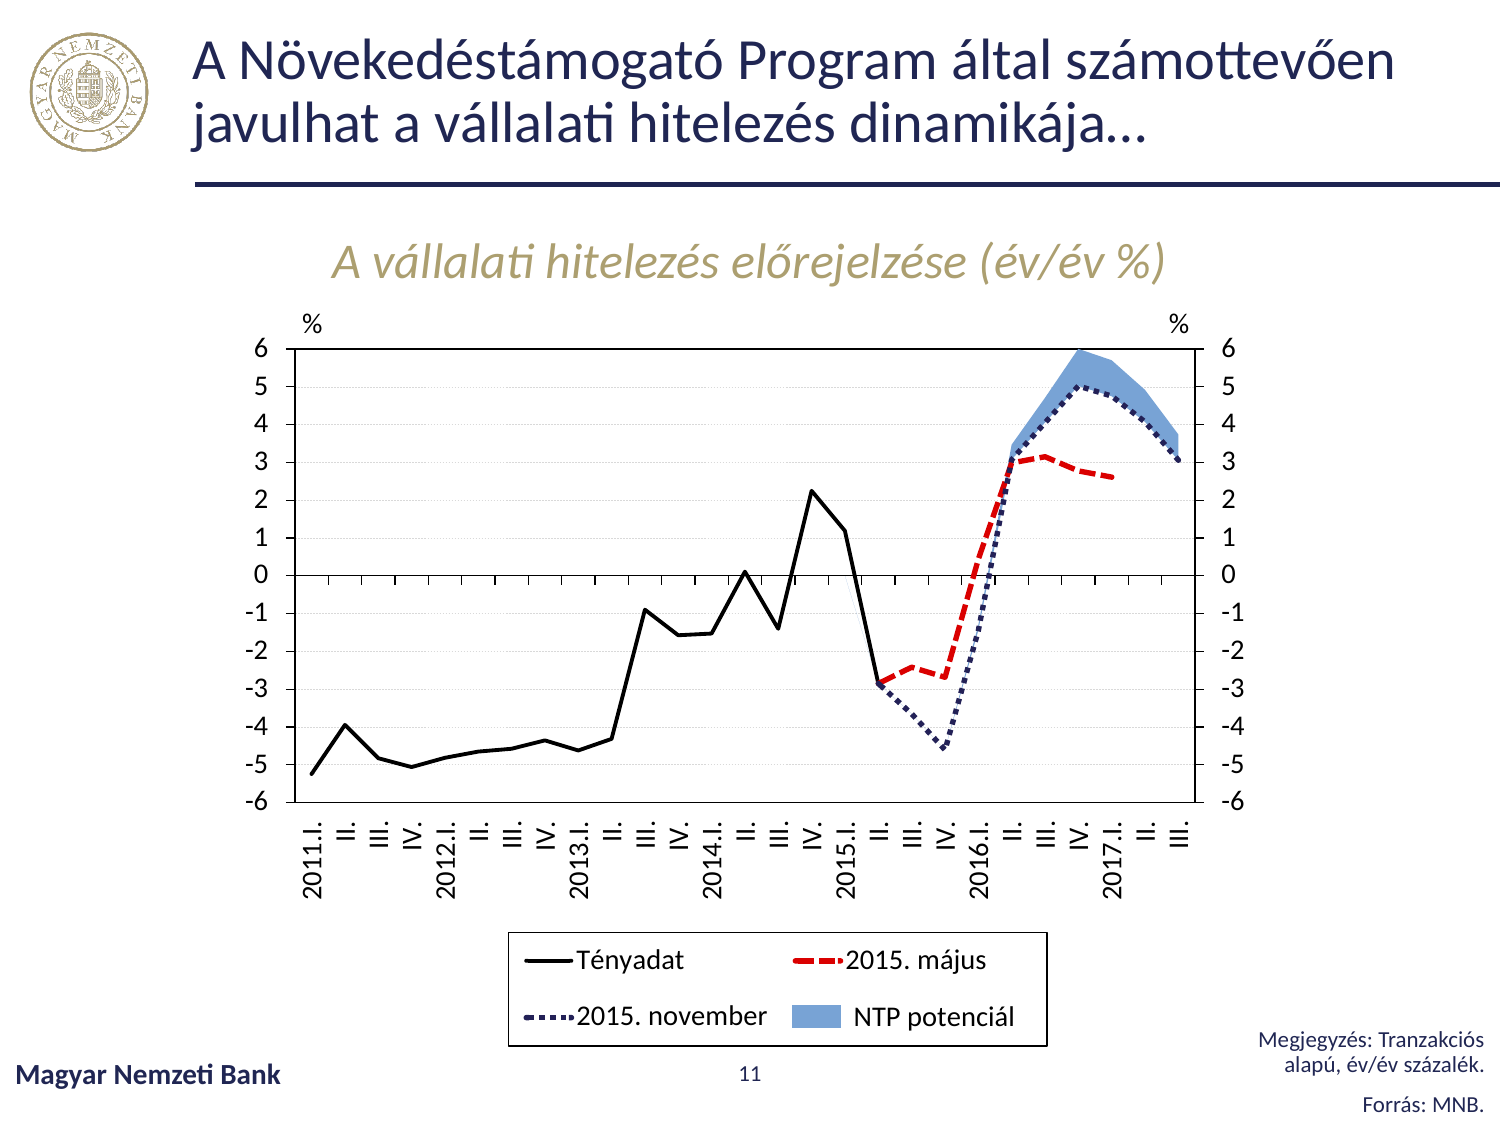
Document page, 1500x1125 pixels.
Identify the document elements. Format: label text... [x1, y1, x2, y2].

list A vállalati hitelezés előrejelzése (év/év %) [77, 227, 1423, 323]
footer Magyar Nemzeti Bank [0, 1042, 507, 1103]
picture [17, 21, 161, 165]
list Megjegyzés: Tranzakciós alapú, év/év százalék. Forrás: MNB. [1221, 1042, 1500, 1103]
title A Növekedéstámogató Program által számottevően javulhat a vállalati hitelezés dinamikája… [177, 29, 1500, 155]
picture [241, 296, 1259, 1059]
slide_number 11 [581, 1067, 919, 1103]
